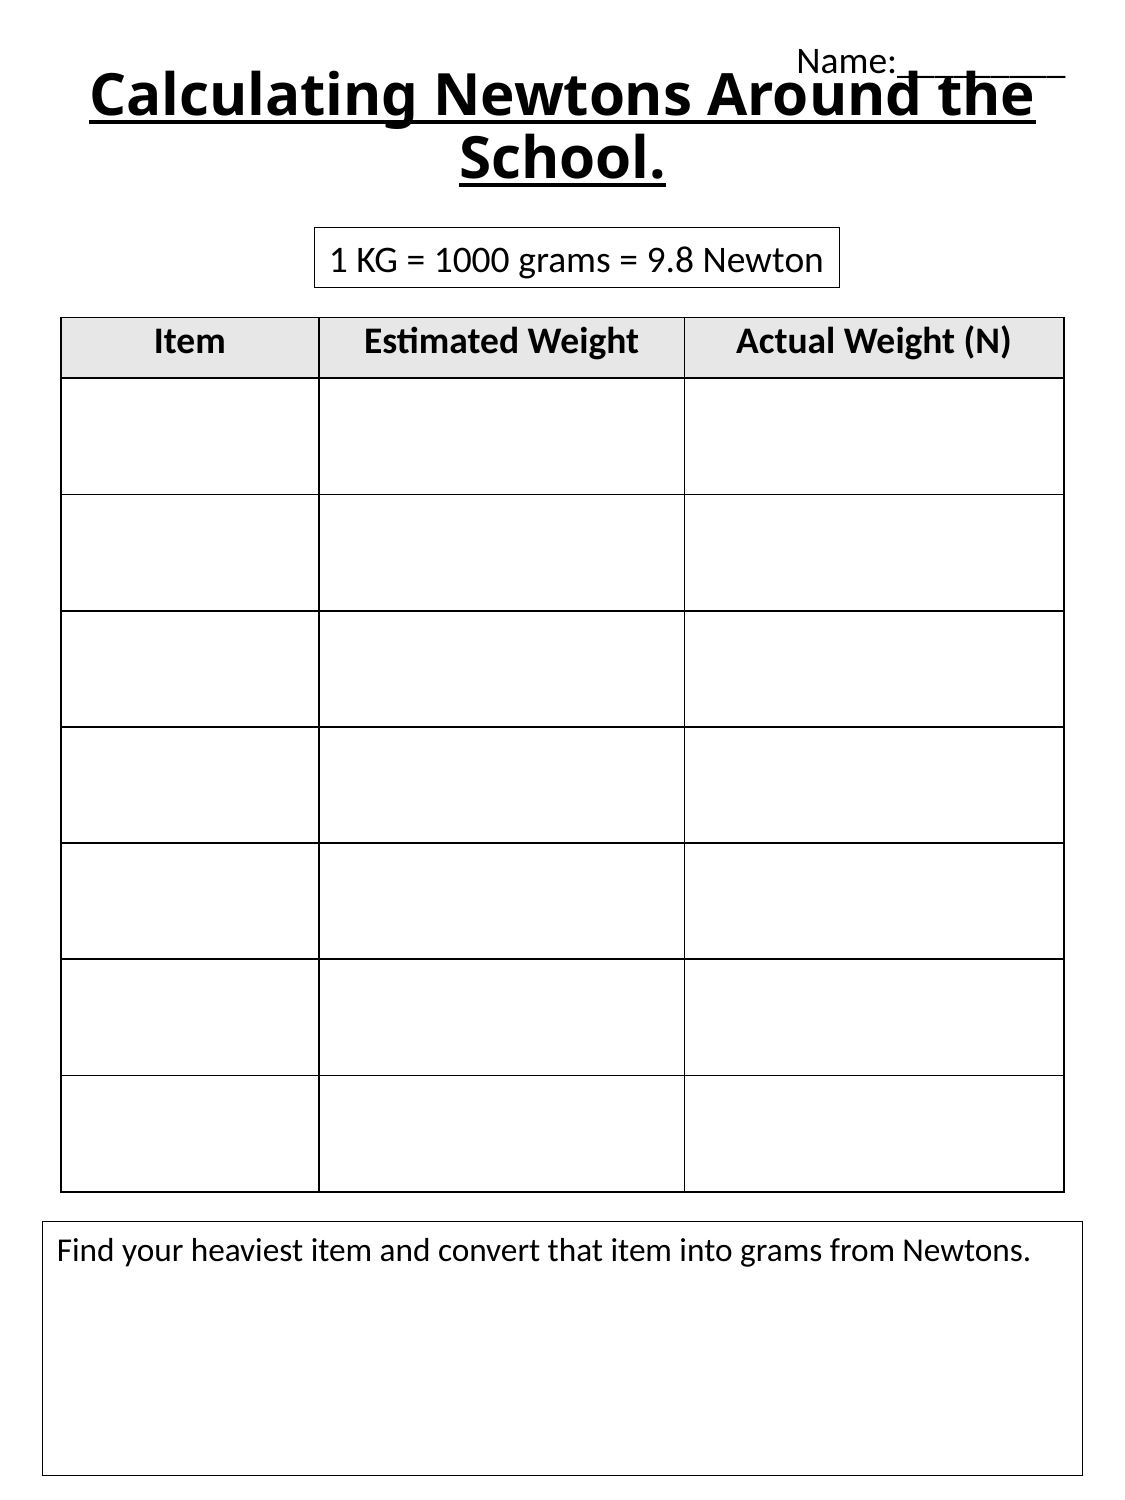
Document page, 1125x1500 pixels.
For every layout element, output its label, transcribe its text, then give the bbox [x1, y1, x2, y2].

table_header Estimated Weight [320, 318, 684, 377]
table_header Actual Weight (N) [685, 318, 1063, 377]
table_cell [685, 960, 1063, 1075]
table_cell [62, 728, 318, 842]
table_cell [320, 960, 684, 1075]
table_cell [320, 1076, 684, 1191]
table_cell [320, 612, 684, 726]
table_cell [685, 495, 1063, 610]
table_cell [685, 1076, 1063, 1191]
table_cell [685, 844, 1063, 958]
table_cell [320, 495, 684, 610]
table_cell [685, 728, 1063, 842]
text_box Find your heaviest item and convert that item into grams from Newtons. [42, 1221, 1083, 1476]
table_cell [62, 612, 318, 726]
table_cell [62, 1076, 318, 1191]
table_header Item [62, 318, 318, 377]
table_cell [62, 379, 318, 494]
table_cell [320, 728, 684, 842]
table_cell [62, 495, 318, 610]
table_cell [685, 612, 1063, 726]
title Calculating Newtons Around the School. [0, 118, 1125, 199]
text_box Name:_________ [781, 28, 1082, 89]
table_cell [62, 844, 318, 958]
table_cell [320, 379, 684, 494]
text_box 1 KG = 1000 grams = 9.8 Newton [314, 227, 840, 288]
table_cell [685, 379, 1063, 494]
table_cell [62, 960, 318, 1075]
table_cell [320, 844, 684, 958]
